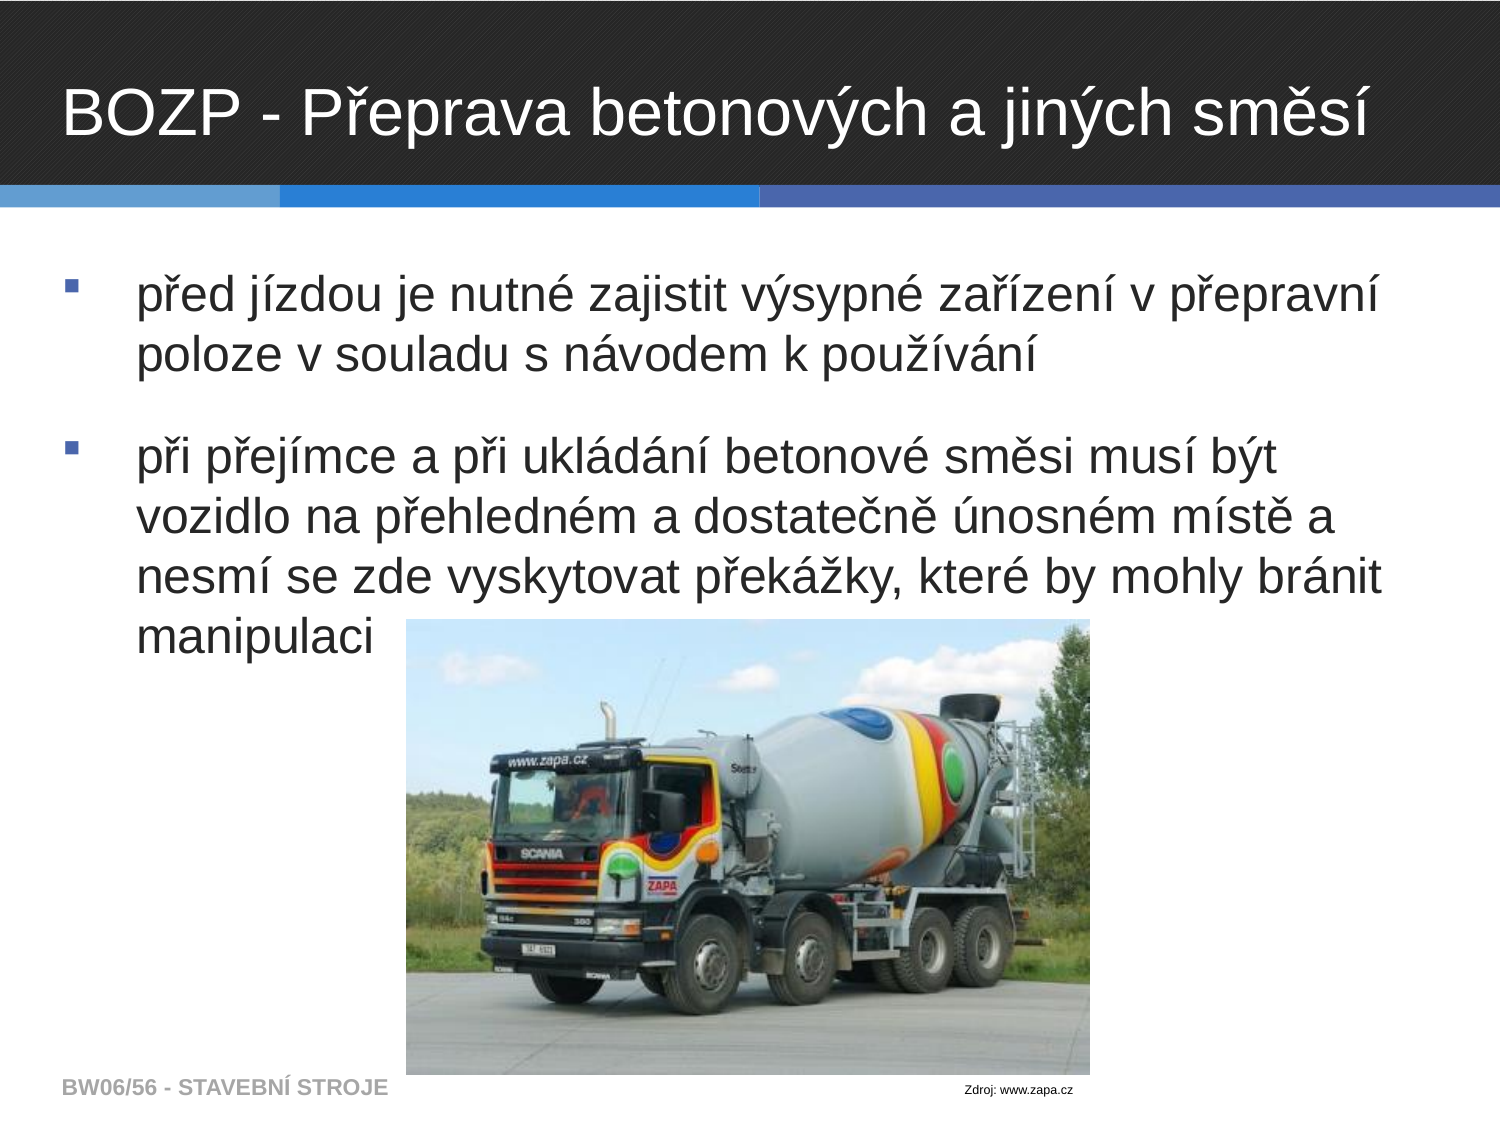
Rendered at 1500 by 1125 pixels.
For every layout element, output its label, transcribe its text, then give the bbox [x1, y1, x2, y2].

picture [405, 619, 1091, 1076]
footer BW06/56 - STAVEBNÍ STROJE [46, 1055, 1052, 1116]
list před jízdou je nutné zajistit výsypné zařízení v přepravní poloze v souladu s návodem k používání při přejímce a při ukládání betonové směsi musí být vozidlo na přehledném a dostatečně únosném místě a nesmí se zde vyskytovat překážky, které by mohly bránit manipulaci [46, 254, 1454, 1082]
title BOZP - Přeprava betonových a jiných směsí [46, 29, 1453, 189]
text_box Zdroj: www.zapa.cz [949, 1088, 1089, 1105]
